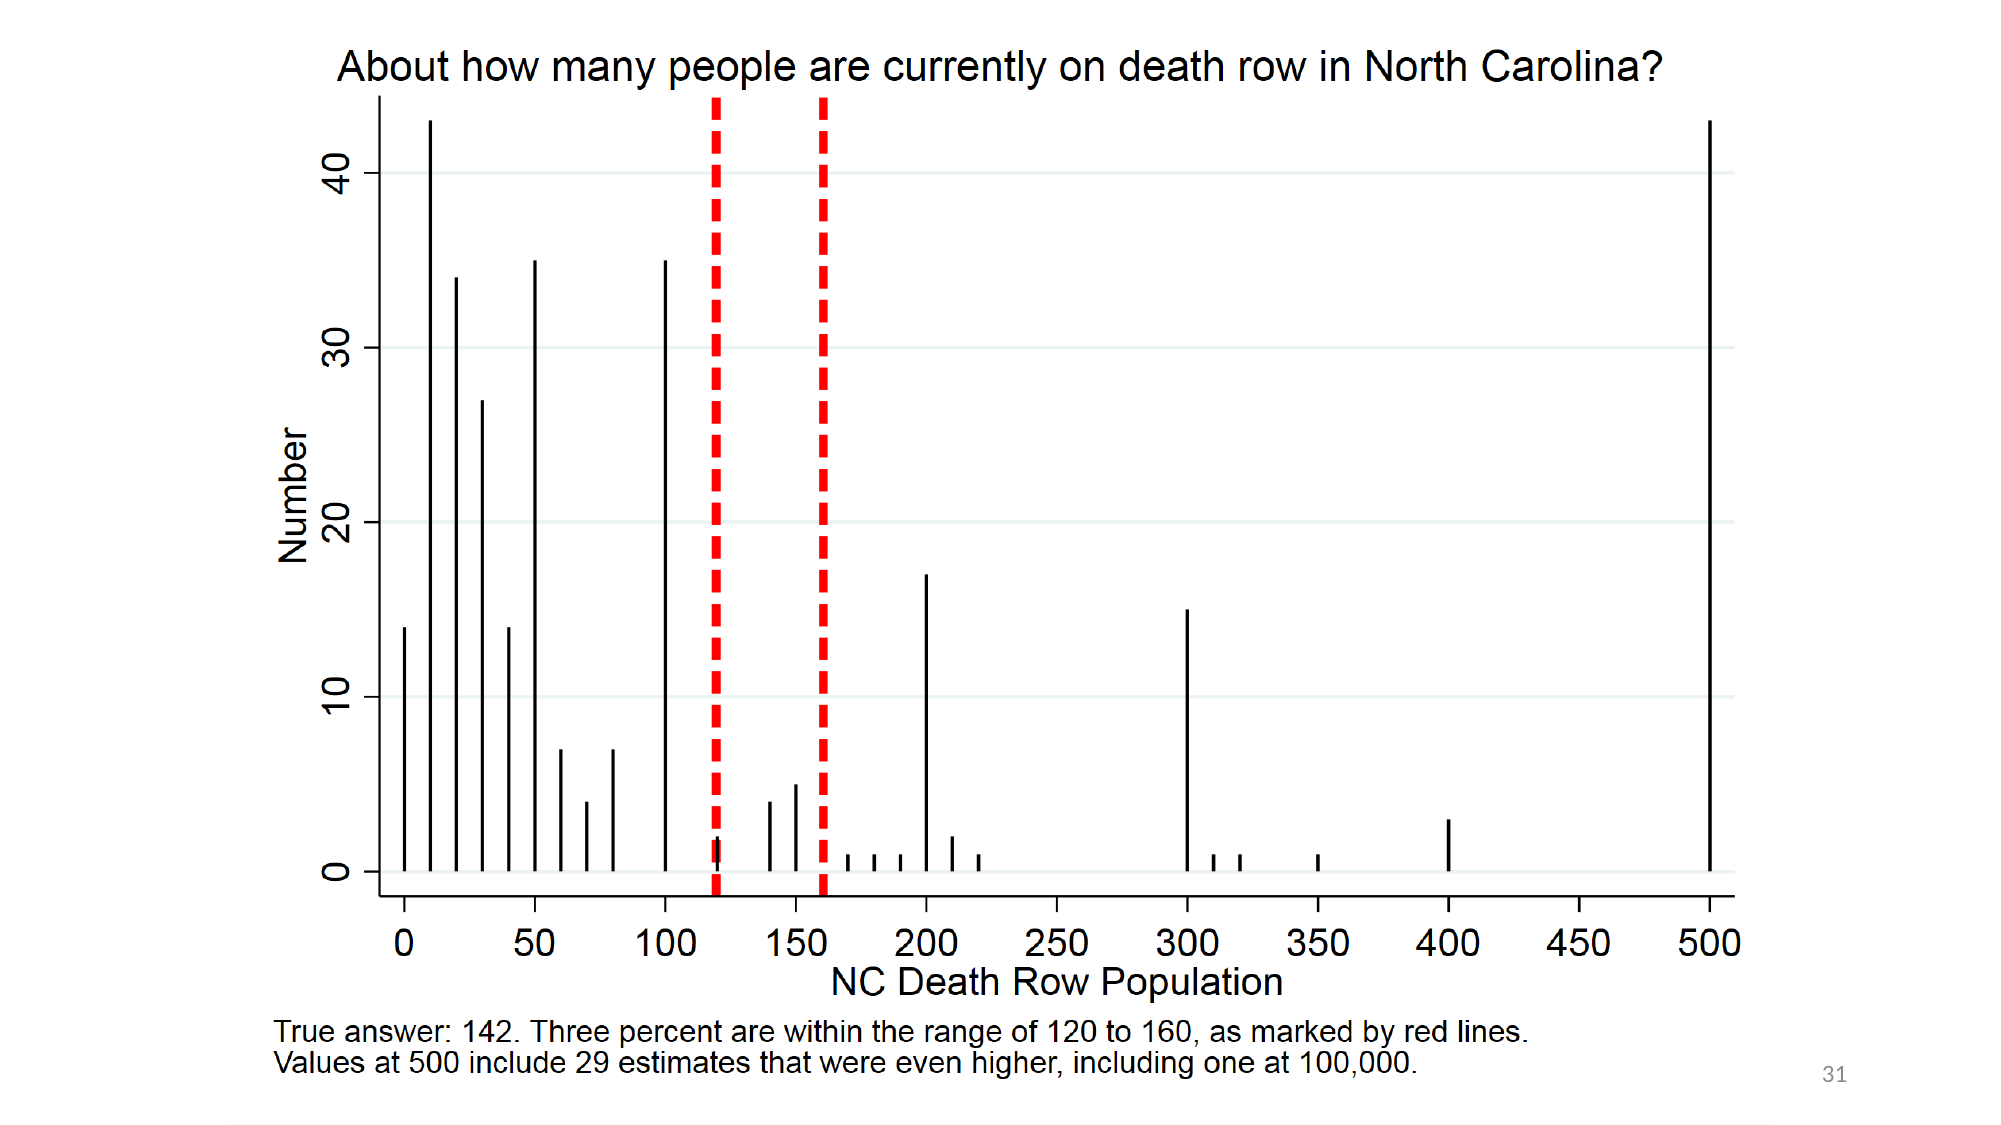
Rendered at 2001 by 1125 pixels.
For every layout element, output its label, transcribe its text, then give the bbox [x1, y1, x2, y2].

slide_number 31 [1774, 1042, 1863, 1103]
picture [226, 0, 1774, 1125]
